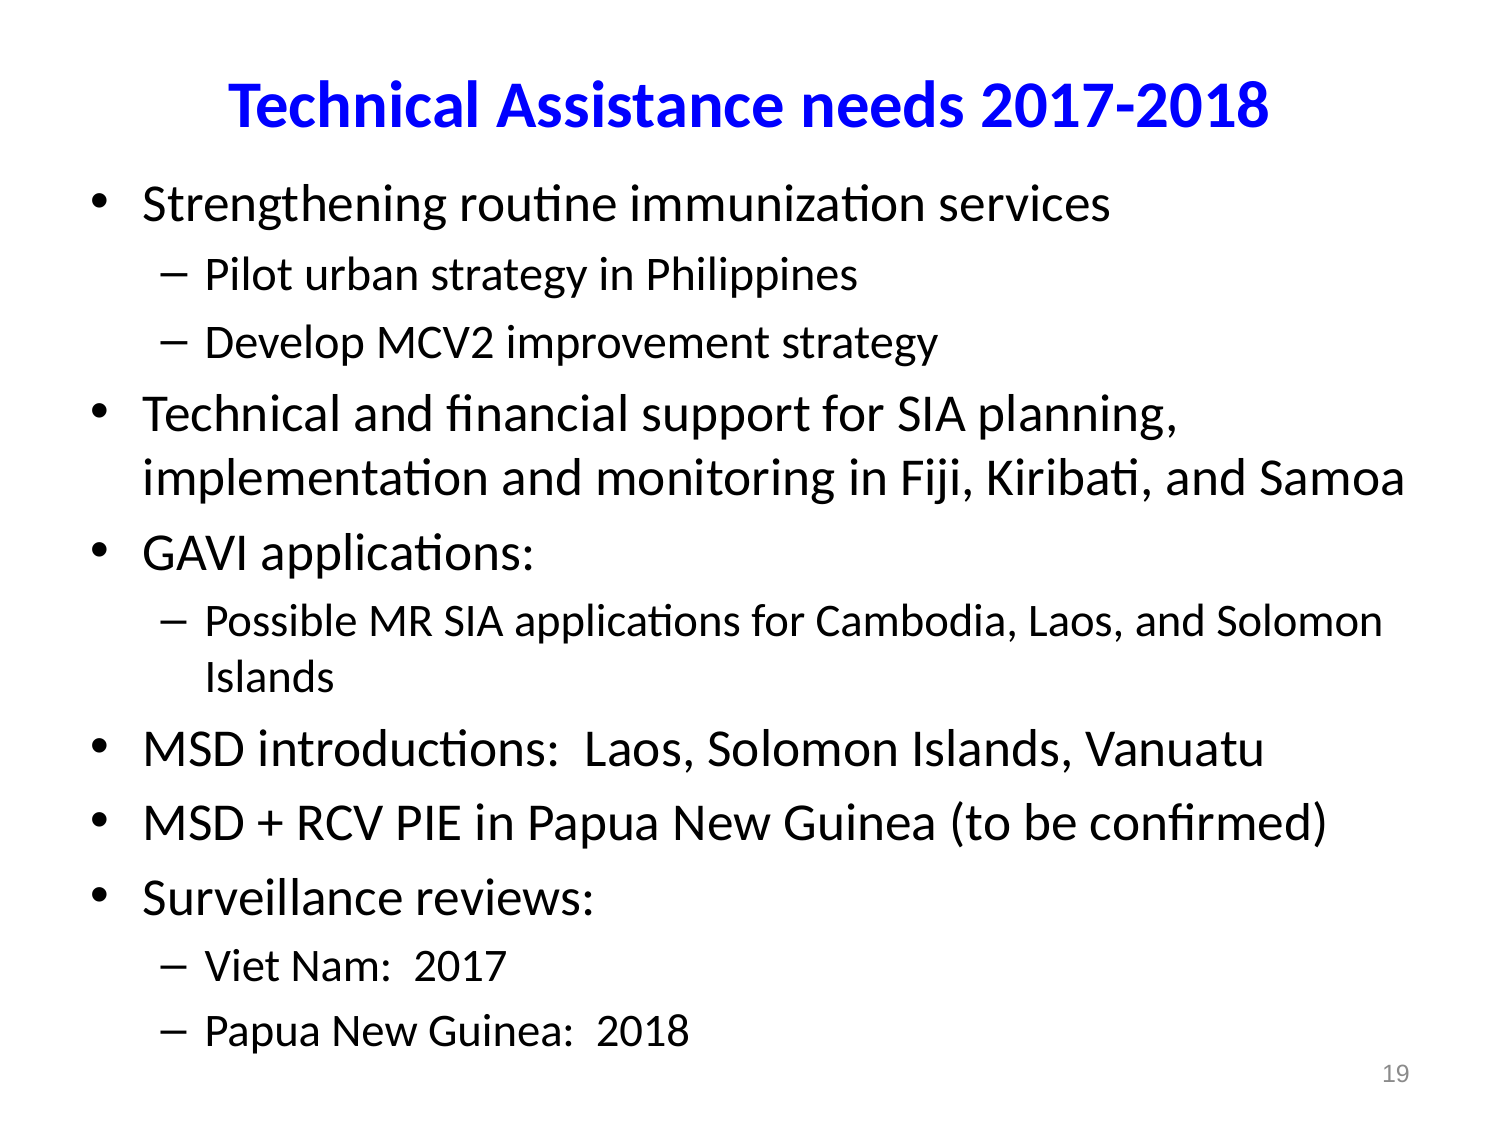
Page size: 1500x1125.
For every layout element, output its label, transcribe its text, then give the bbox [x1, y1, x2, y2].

slide_number 19 [1074, 1042, 1425, 1103]
list Strengthening routine immunization services Pilot urban strategy in Philippines Develop MCV2 improvement strategy Technical and financial support for SIA planning, implementation and monitoring in Fiji, Kiribati, and Samoa GAVI applications: Possible MR SIA applications for Cambodia, Laos, and Solomon Islands MSD introductions: Laos, Solomon Islands, Vanuatu MSD + RCV PIE in Papua New Guinea (to be confirmed) Surveillance reviews: Viet Nam: 2017 Papua New Guinea: 2018 [75, 160, 1425, 1125]
title Technical Assistance needs 2017-2018 [75, 7, 1425, 160]
